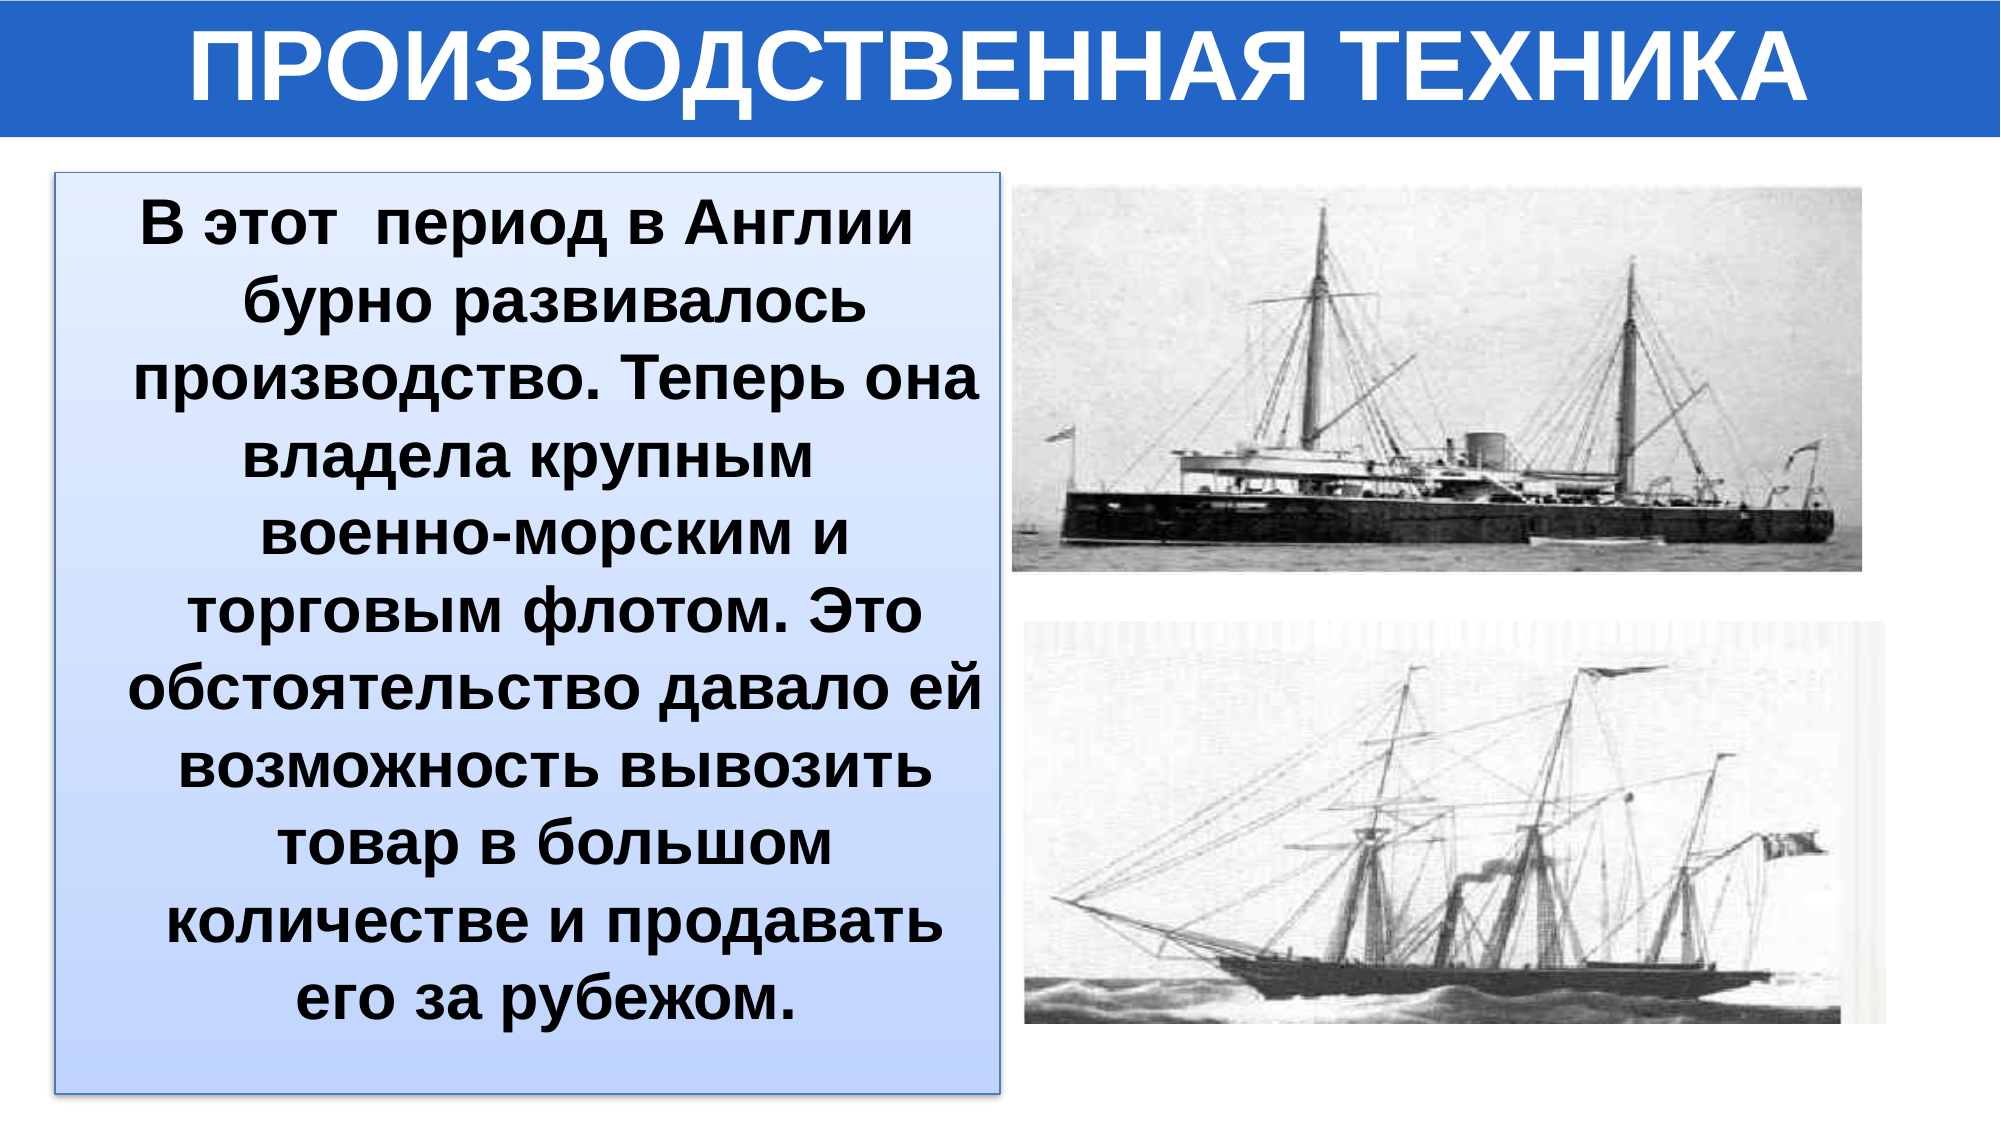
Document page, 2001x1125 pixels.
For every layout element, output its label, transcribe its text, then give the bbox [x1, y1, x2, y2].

picture [1011, 184, 1863, 575]
picture [1023, 621, 1887, 1024]
text_box ПРОИЗВОДСТВЕННАЯ ТЕХНИКА [0, 0, 2000, 138]
list В этот период в Англии бурно развивалось производство. Теперь она владела крупным военно-морским и торговым флотом. Это обстоятельство давало ей возможность вывозить товар в большом количестве и продавать его за рубежом. [54, 172, 1001, 1095]
